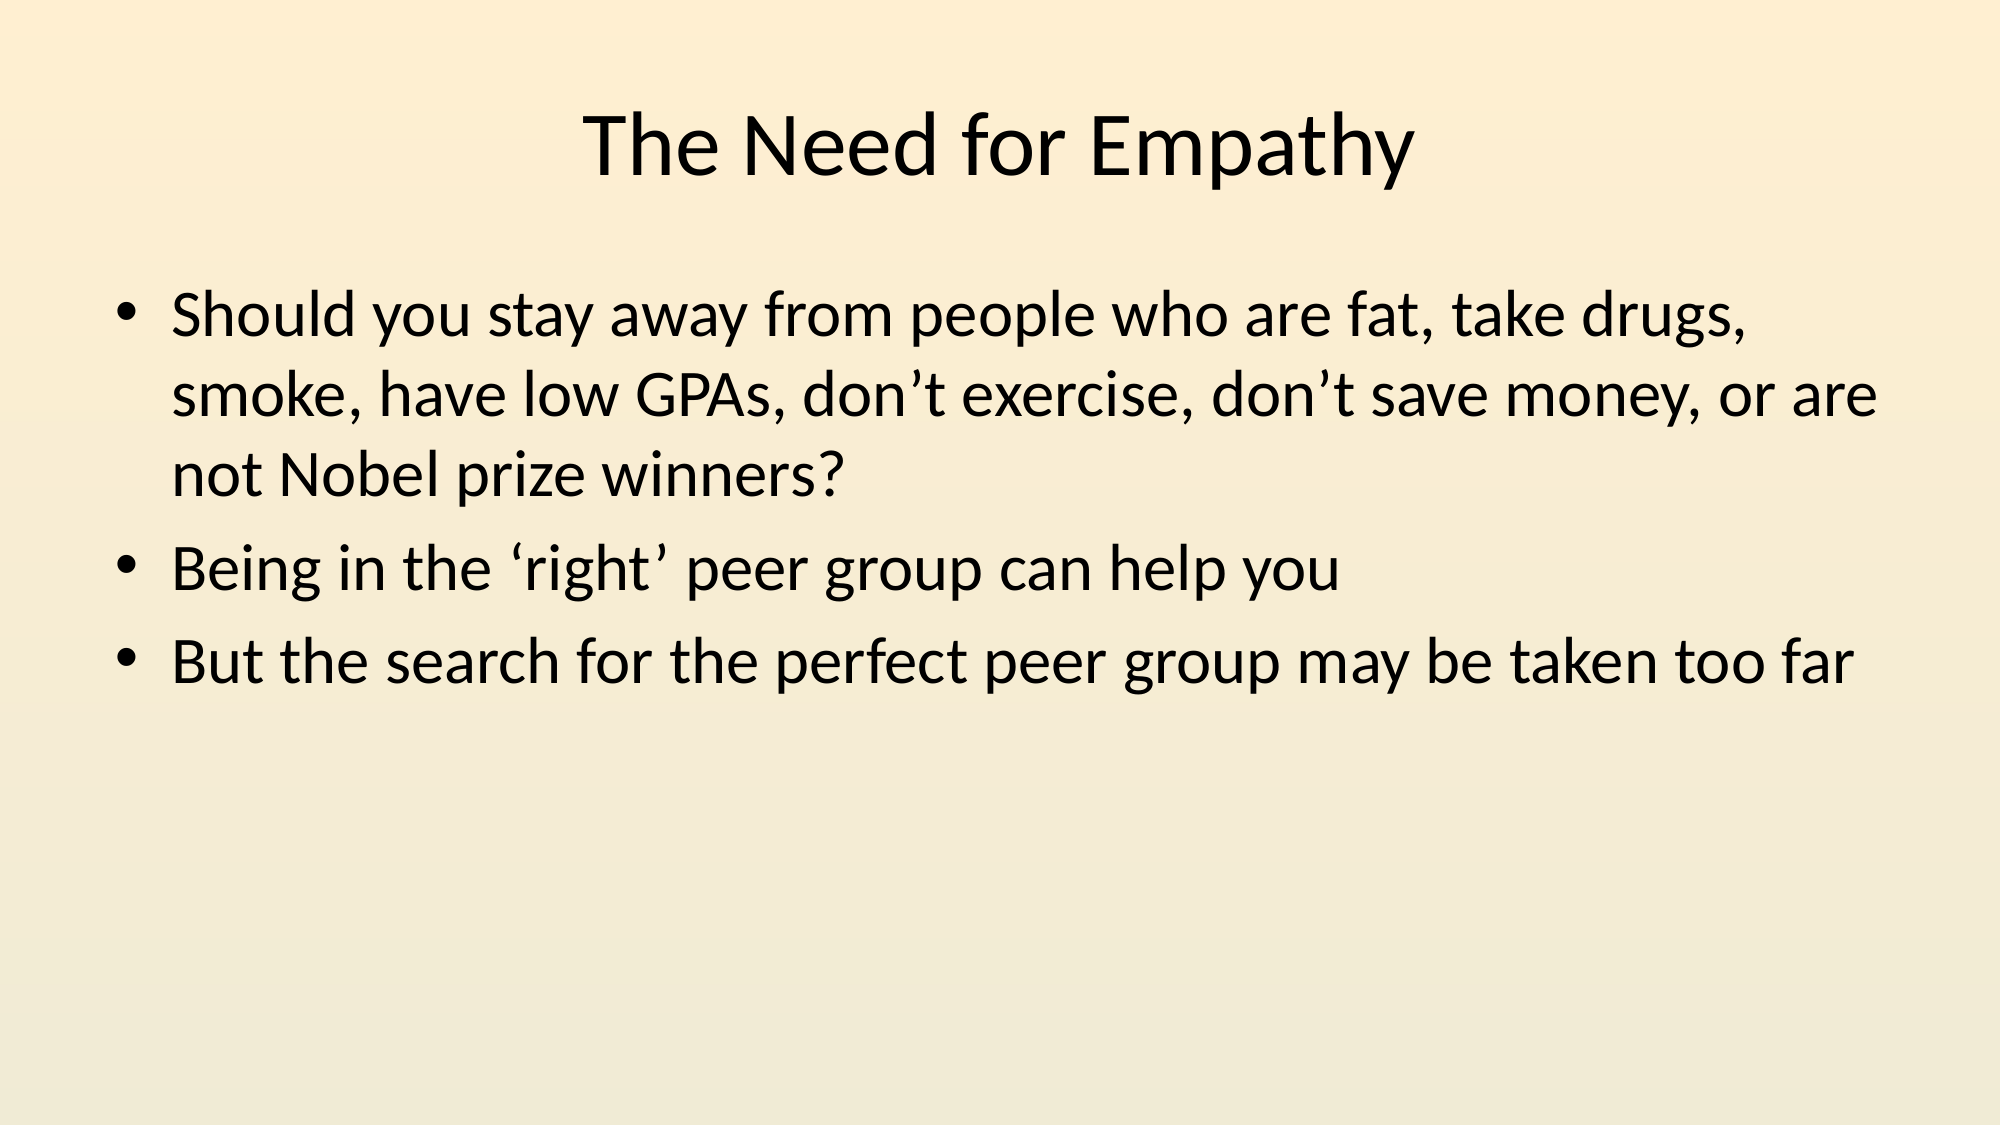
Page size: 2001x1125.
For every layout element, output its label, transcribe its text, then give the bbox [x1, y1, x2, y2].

title The Need for Empathy [99, 45, 1900, 233]
list Should you stay away from people who are fat, take drugs, smoke, have low GPAs, don’t exercise, don’t save money, or are not Nobel prize winners? Being in the ‘right’ peer group can help you But the search for the perfect peer group may be taken too far [99, 262, 1900, 1005]
